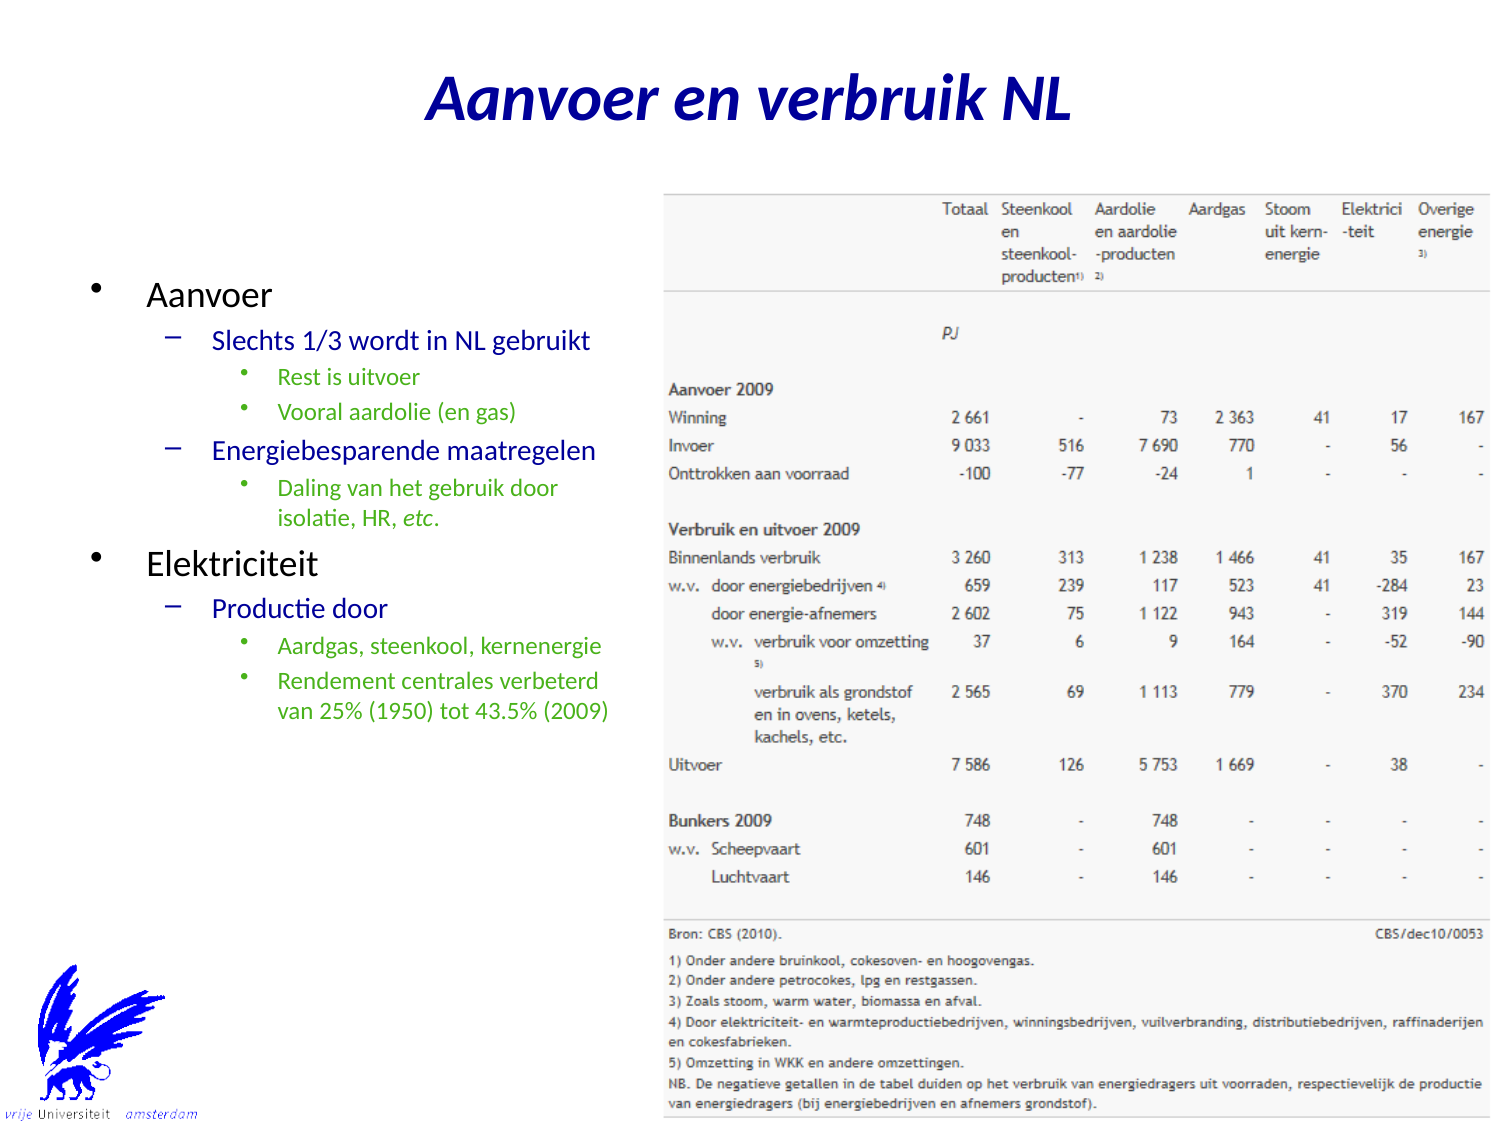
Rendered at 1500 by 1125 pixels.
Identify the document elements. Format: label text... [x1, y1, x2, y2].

title Aanvoer en verbruik NL [0, 0, 1500, 188]
picture [654, 187, 1500, 1125]
list Aanvoer Slechts 1/3 wordt in NL gebruikt Rest is uitvoer Vooral aardolie (en gas) Energiebesparende maatregelen Daling van het gebruik door isolatie, HR, etc. Elektriciteit Productie door Aardgas, steenkool, kernenergie Rendement centrales verbeterd van 25% (1950) tot 43.5% (2009) [73, 261, 649, 1006]
picture [0, 960, 200, 1125]
